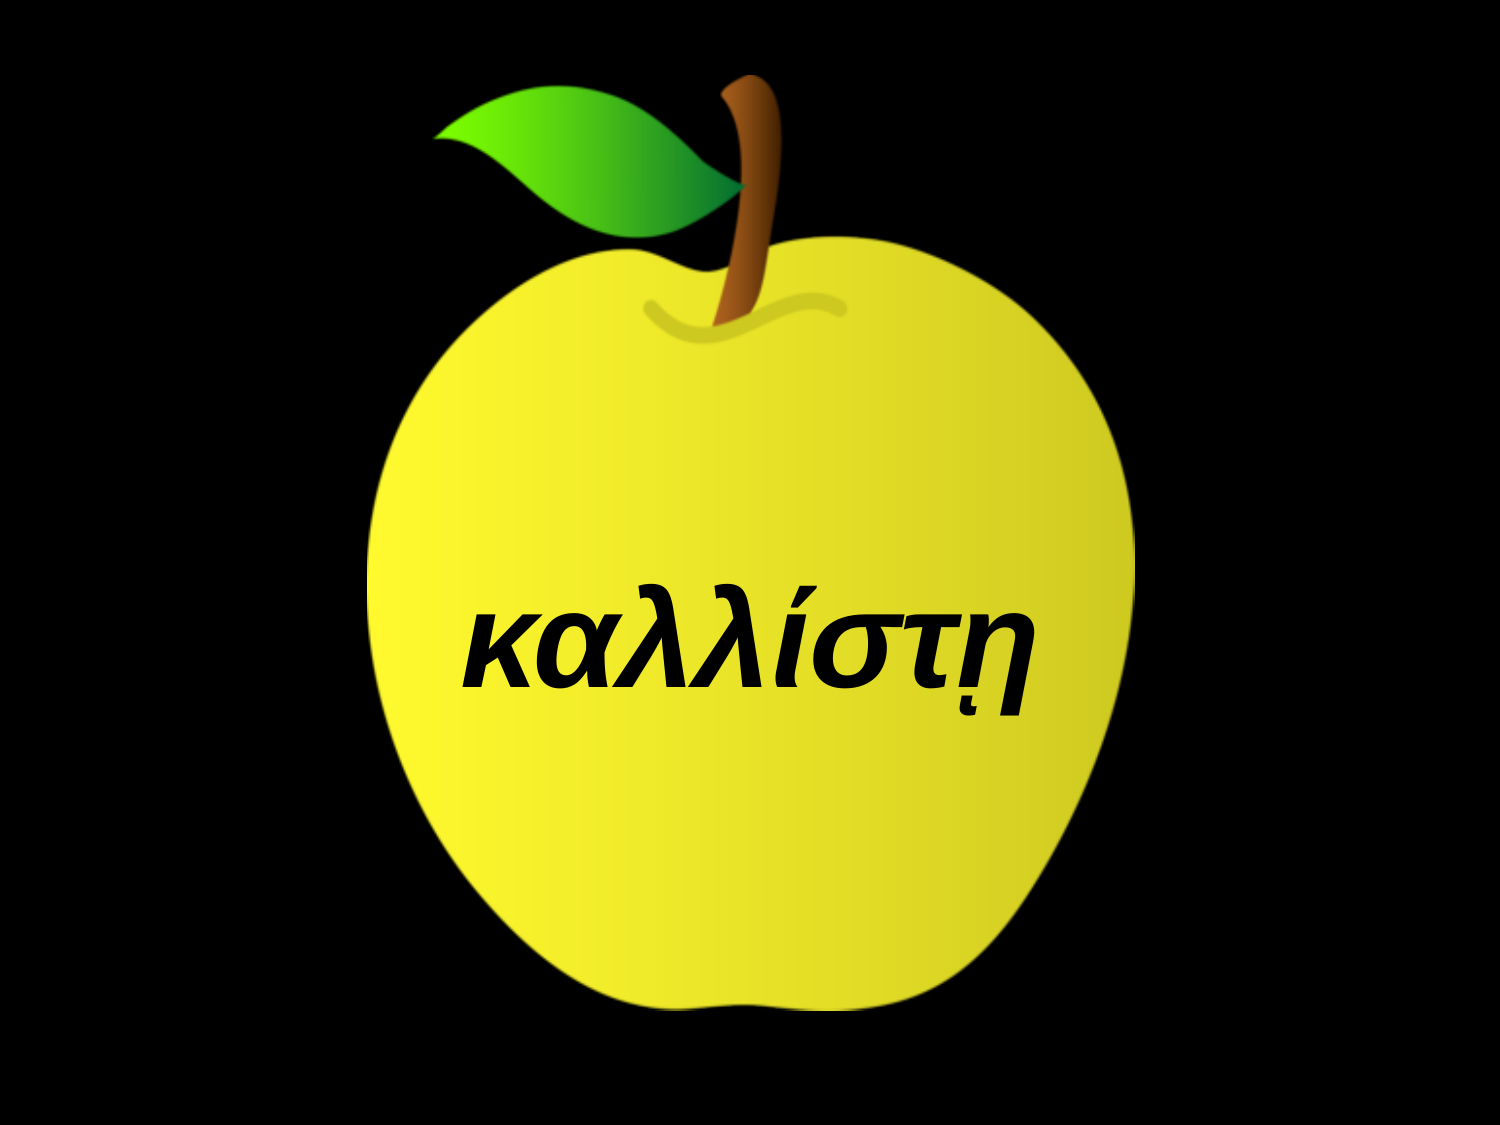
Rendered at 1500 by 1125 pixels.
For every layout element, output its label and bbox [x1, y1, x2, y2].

text_box [367, 75, 1135, 1011]
